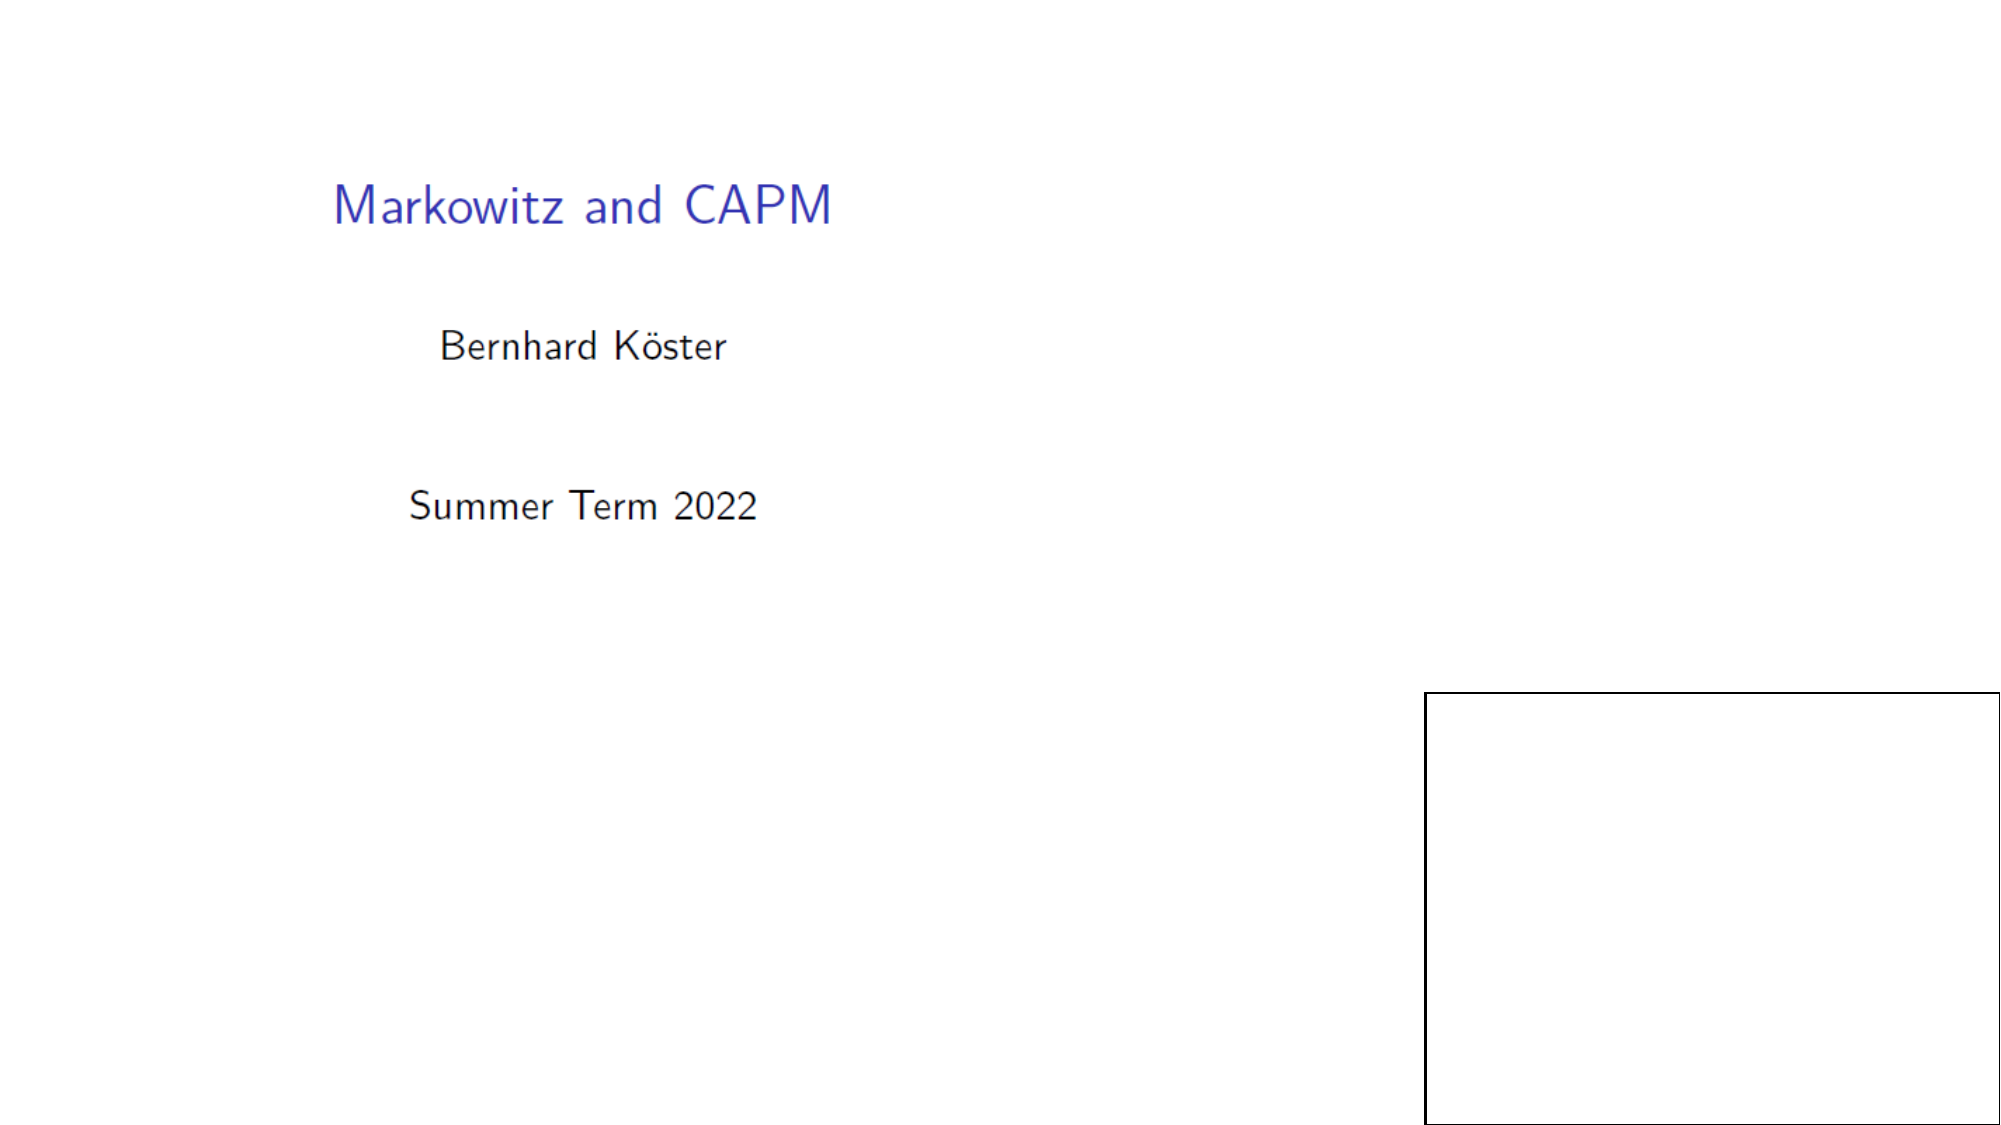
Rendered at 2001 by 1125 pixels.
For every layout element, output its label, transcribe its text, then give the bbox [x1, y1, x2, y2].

picture [100, 57, 1105, 648]
text_box c [1424, 692, 2000, 1125]
